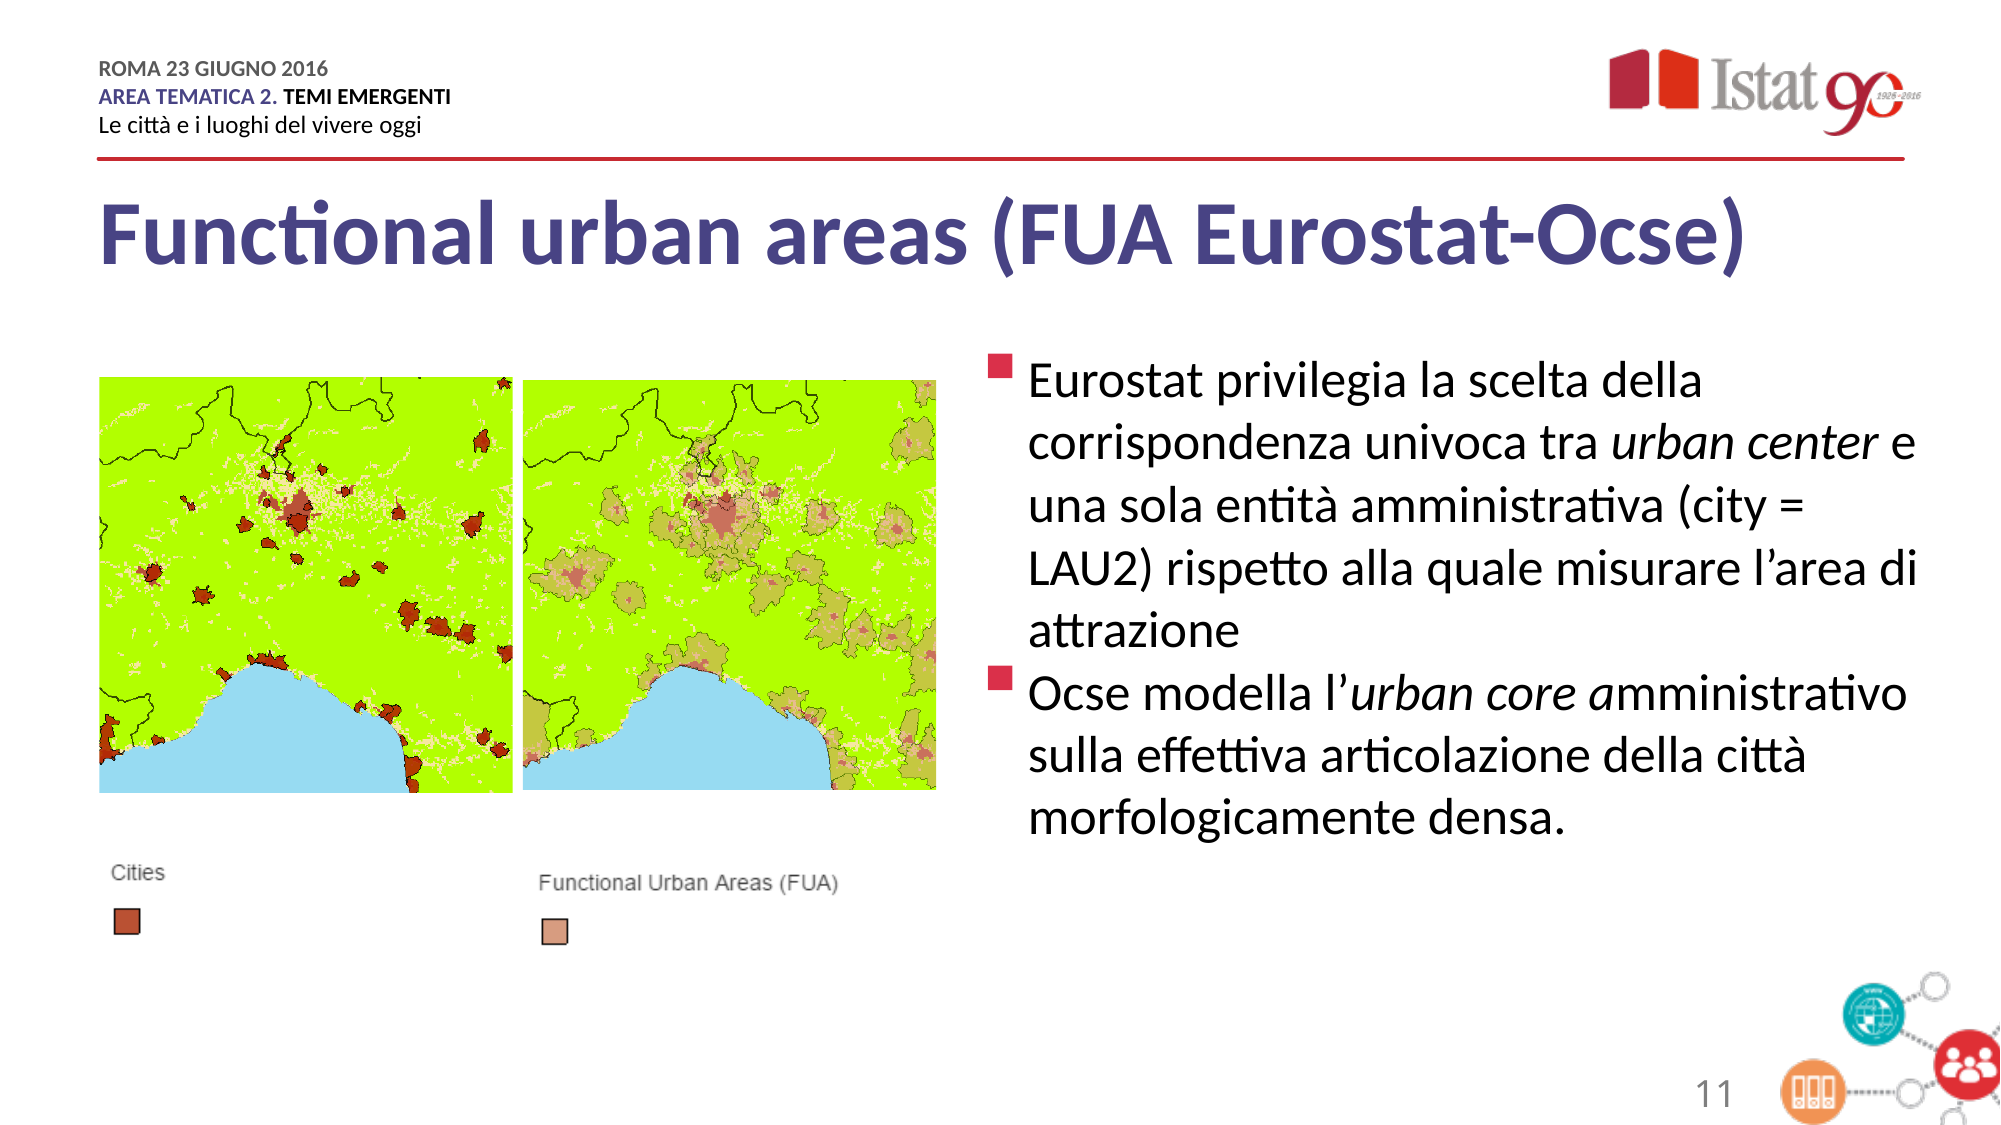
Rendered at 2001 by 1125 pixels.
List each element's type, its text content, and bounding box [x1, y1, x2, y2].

picture [99, 859, 381, 954]
picture [526, 859, 872, 958]
picture [99, 377, 513, 793]
slide_number 11 [1574, 1062, 1752, 1116]
picture [1602, 29, 1928, 159]
text_box Functional urban areas (FUA Eurostat-Ocse) [99, 185, 1907, 300]
subtitle Eurostat privilegia la scelta della corrispondenza univoca tra urban center e una sola entità amministrativa (city = LAU2) rispetto alla quale misurare l’area di attrazione Ocse modella l’urban core amministrativo sulla effettiva articolazione della città morfologicamente densa. [980, 283, 1943, 948]
picture [522, 380, 937, 790]
